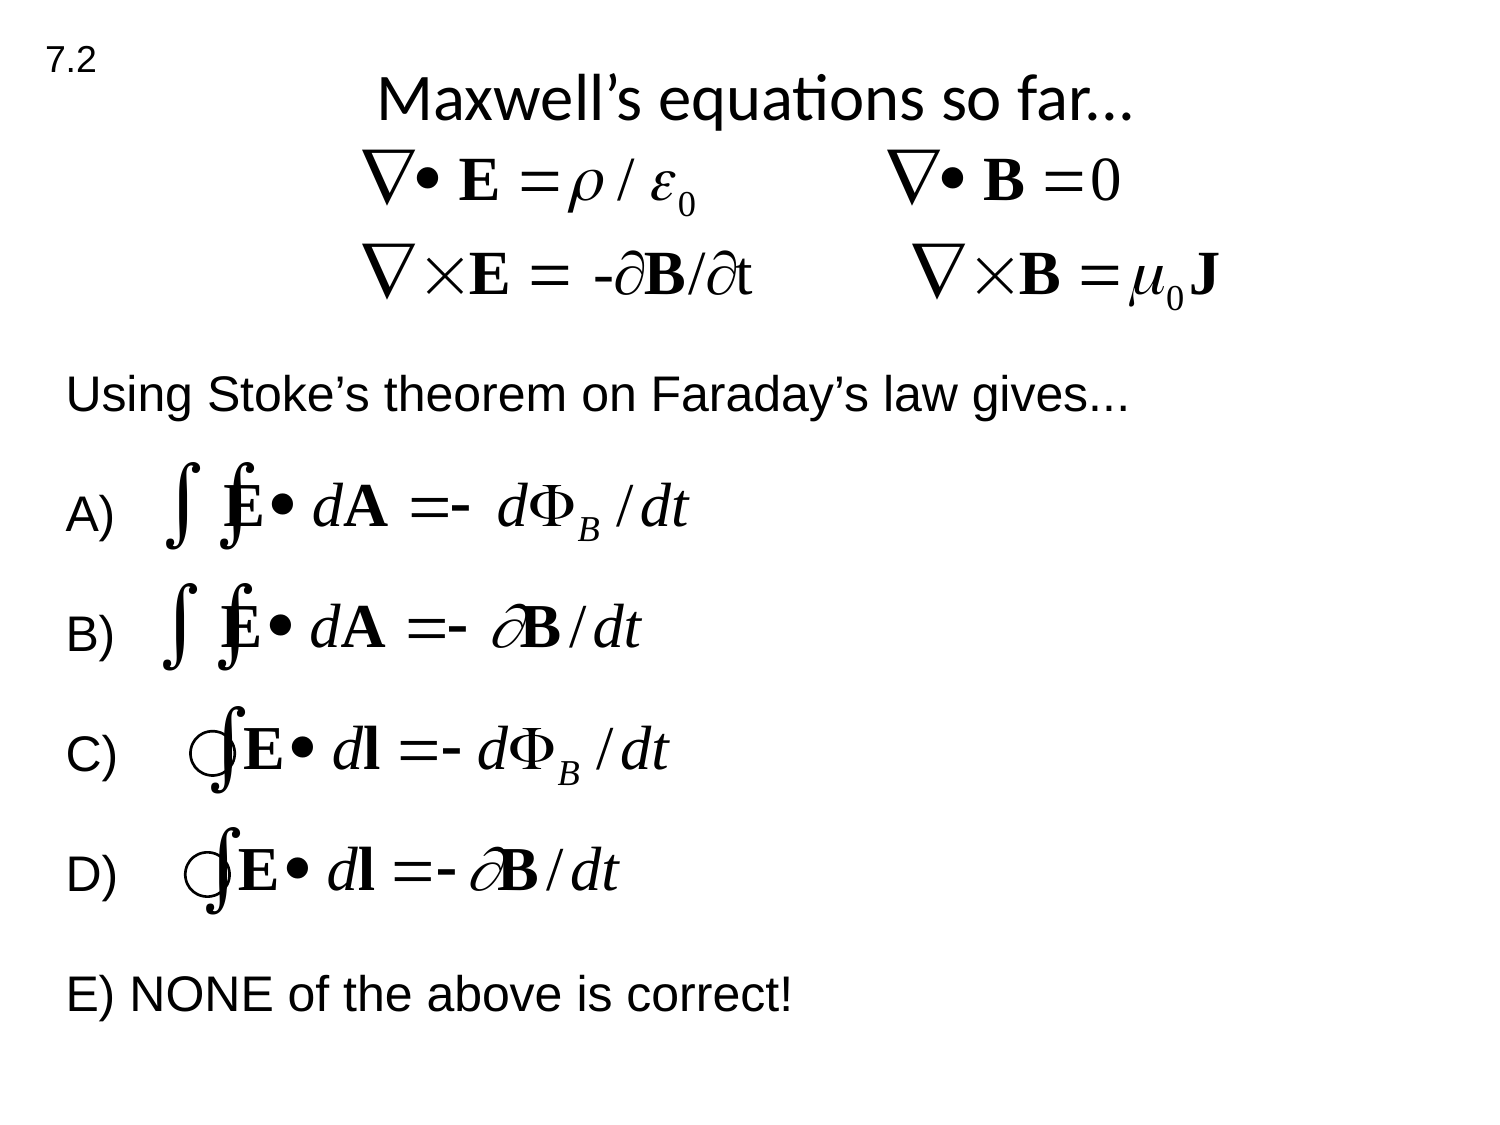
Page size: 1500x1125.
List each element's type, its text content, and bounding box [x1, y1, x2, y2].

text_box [354, 138, 1233, 323]
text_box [175, 822, 629, 928]
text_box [180, 701, 676, 807]
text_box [135, 458, 699, 563]
title Maxwell’s equations so far... [118, 0, 1394, 188]
text_box 7.2 [30, 27, 125, 87]
text_box Using Stoke’s theorem on Faraday’s law gives... A) B) C) D) E) NONE of the above is correct! [50, 354, 1146, 1030]
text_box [132, 579, 649, 684]
